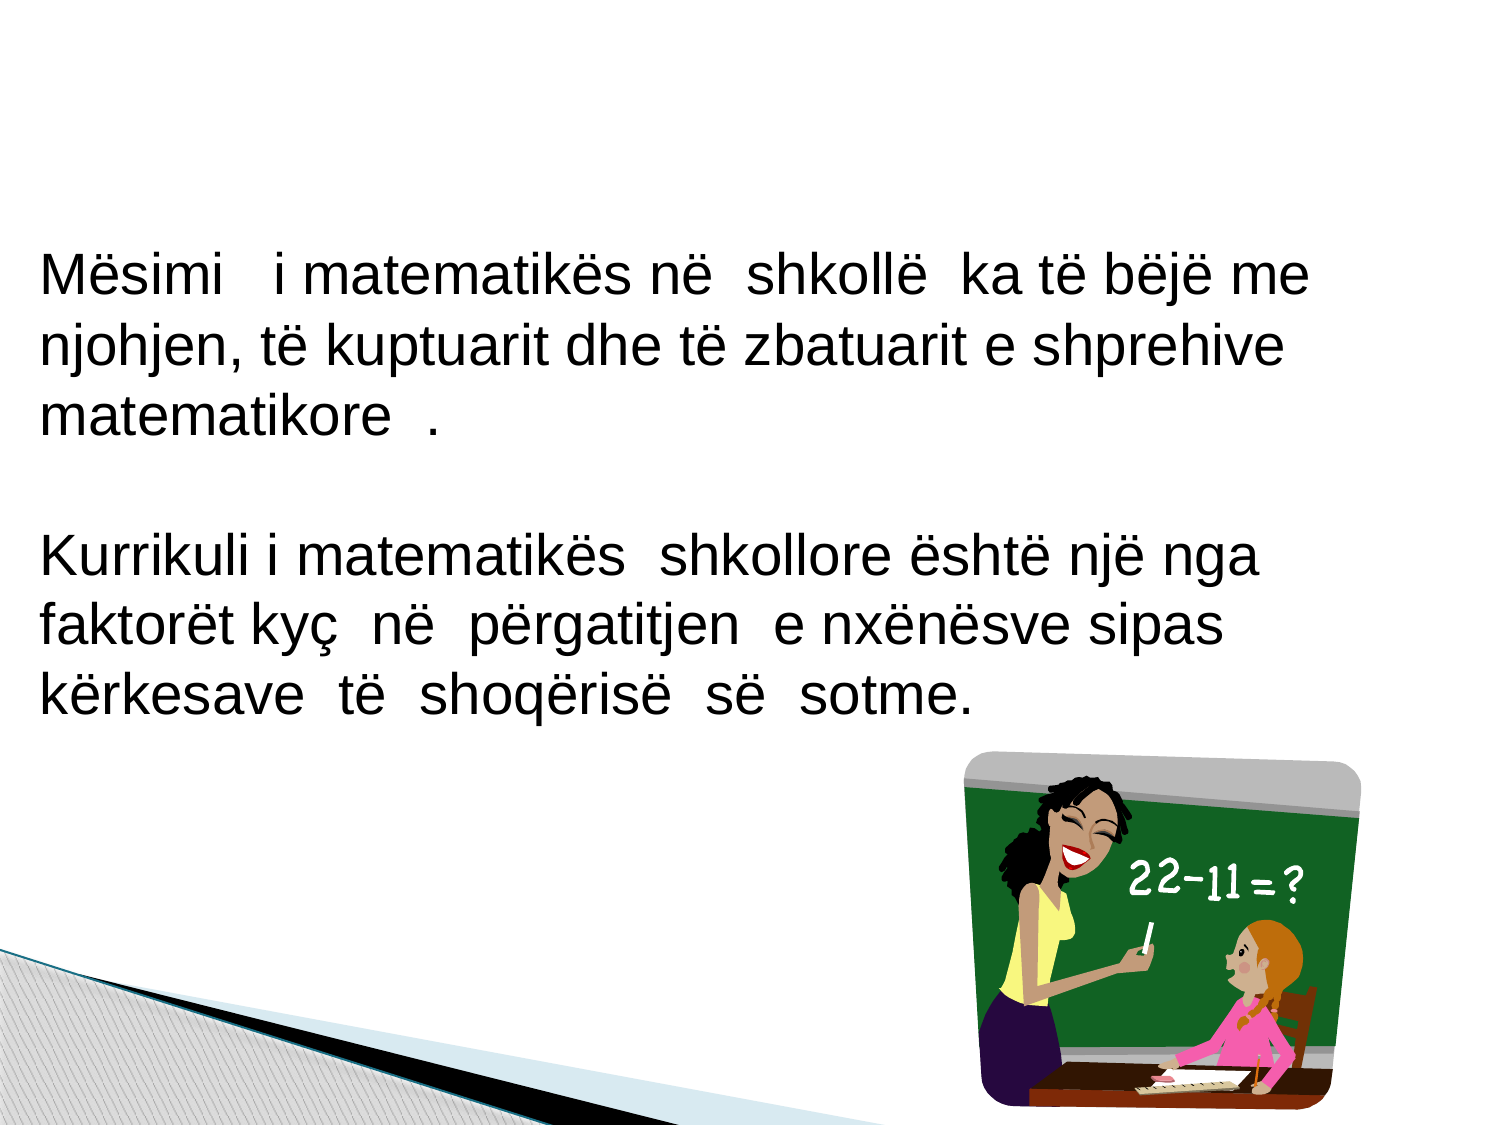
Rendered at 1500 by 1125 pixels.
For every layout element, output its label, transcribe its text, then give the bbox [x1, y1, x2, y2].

text_box [0, 649, 1463, 1125]
picture [962, 749, 1363, 1112]
text_box Mësimi i matematikës në shkollë ka të bëjë me njohjen, të kuptuarit dhe të zbatuarit e shprehive matematikore . Kurrikuli i matematikës shkollore është një nga faktorët kyç në përgatitjen e nxënësve sipas kërkesave të shoqërisë së sotme. [24, 229, 1450, 649]
